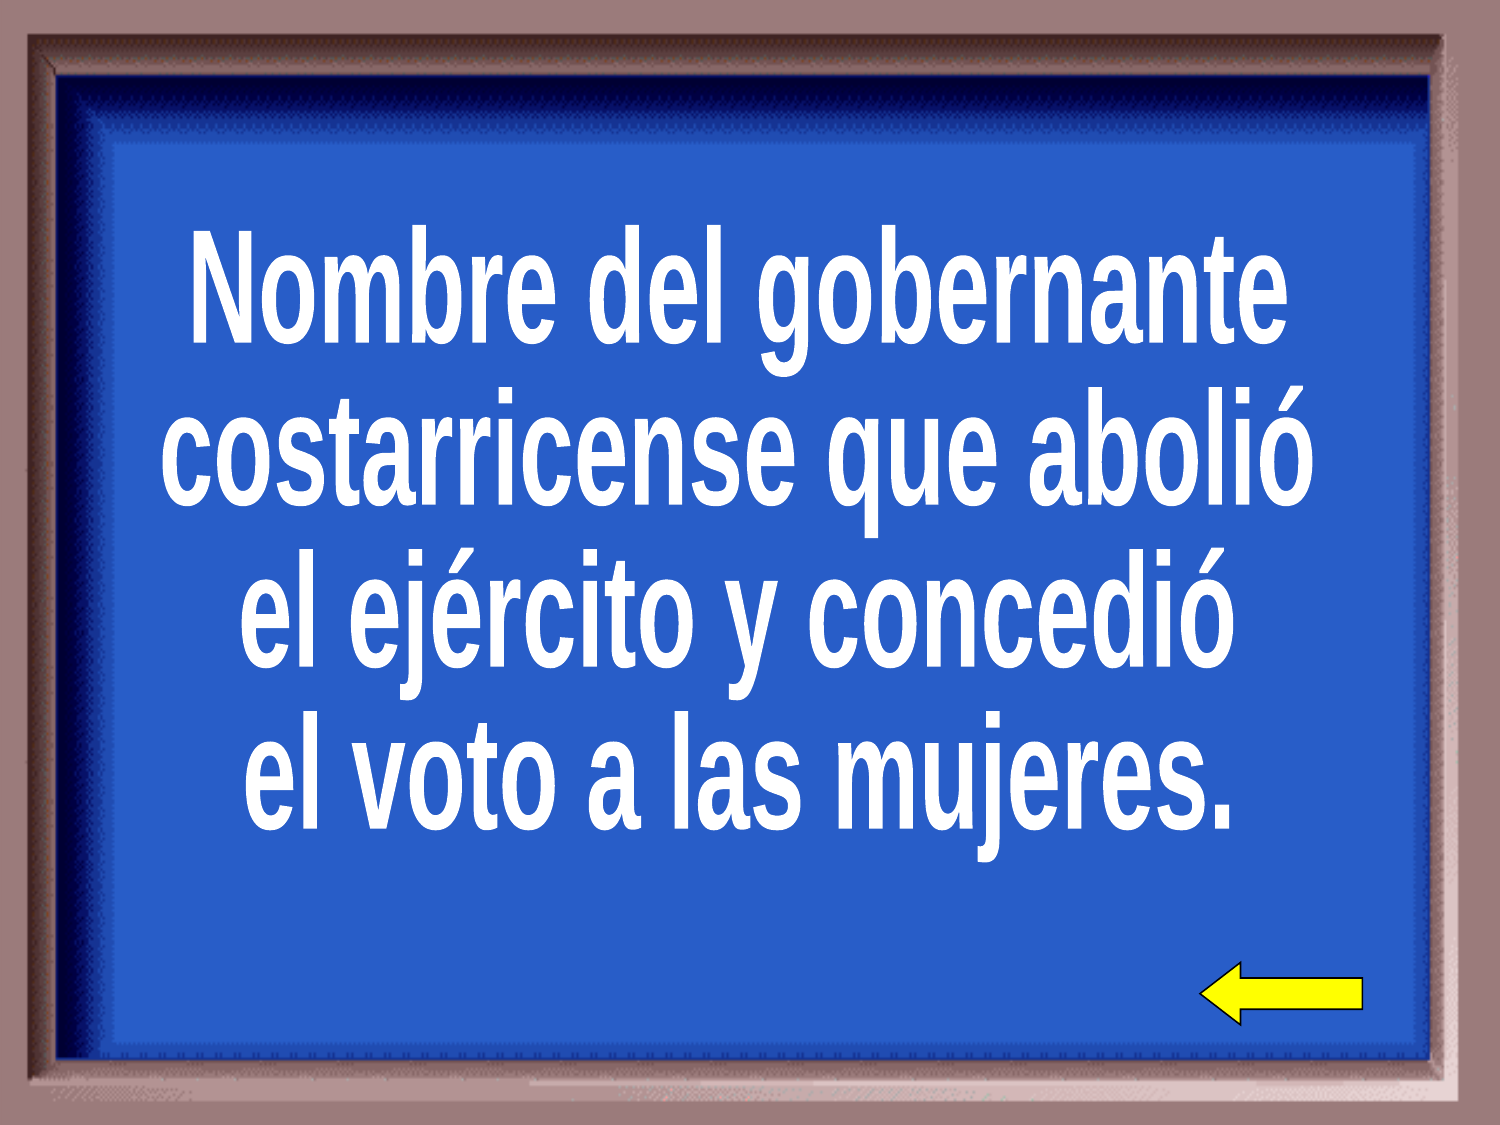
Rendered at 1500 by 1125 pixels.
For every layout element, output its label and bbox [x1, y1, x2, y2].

picture [0, 0, 1500, 1125]
text_box [1199, 962, 1363, 1025]
